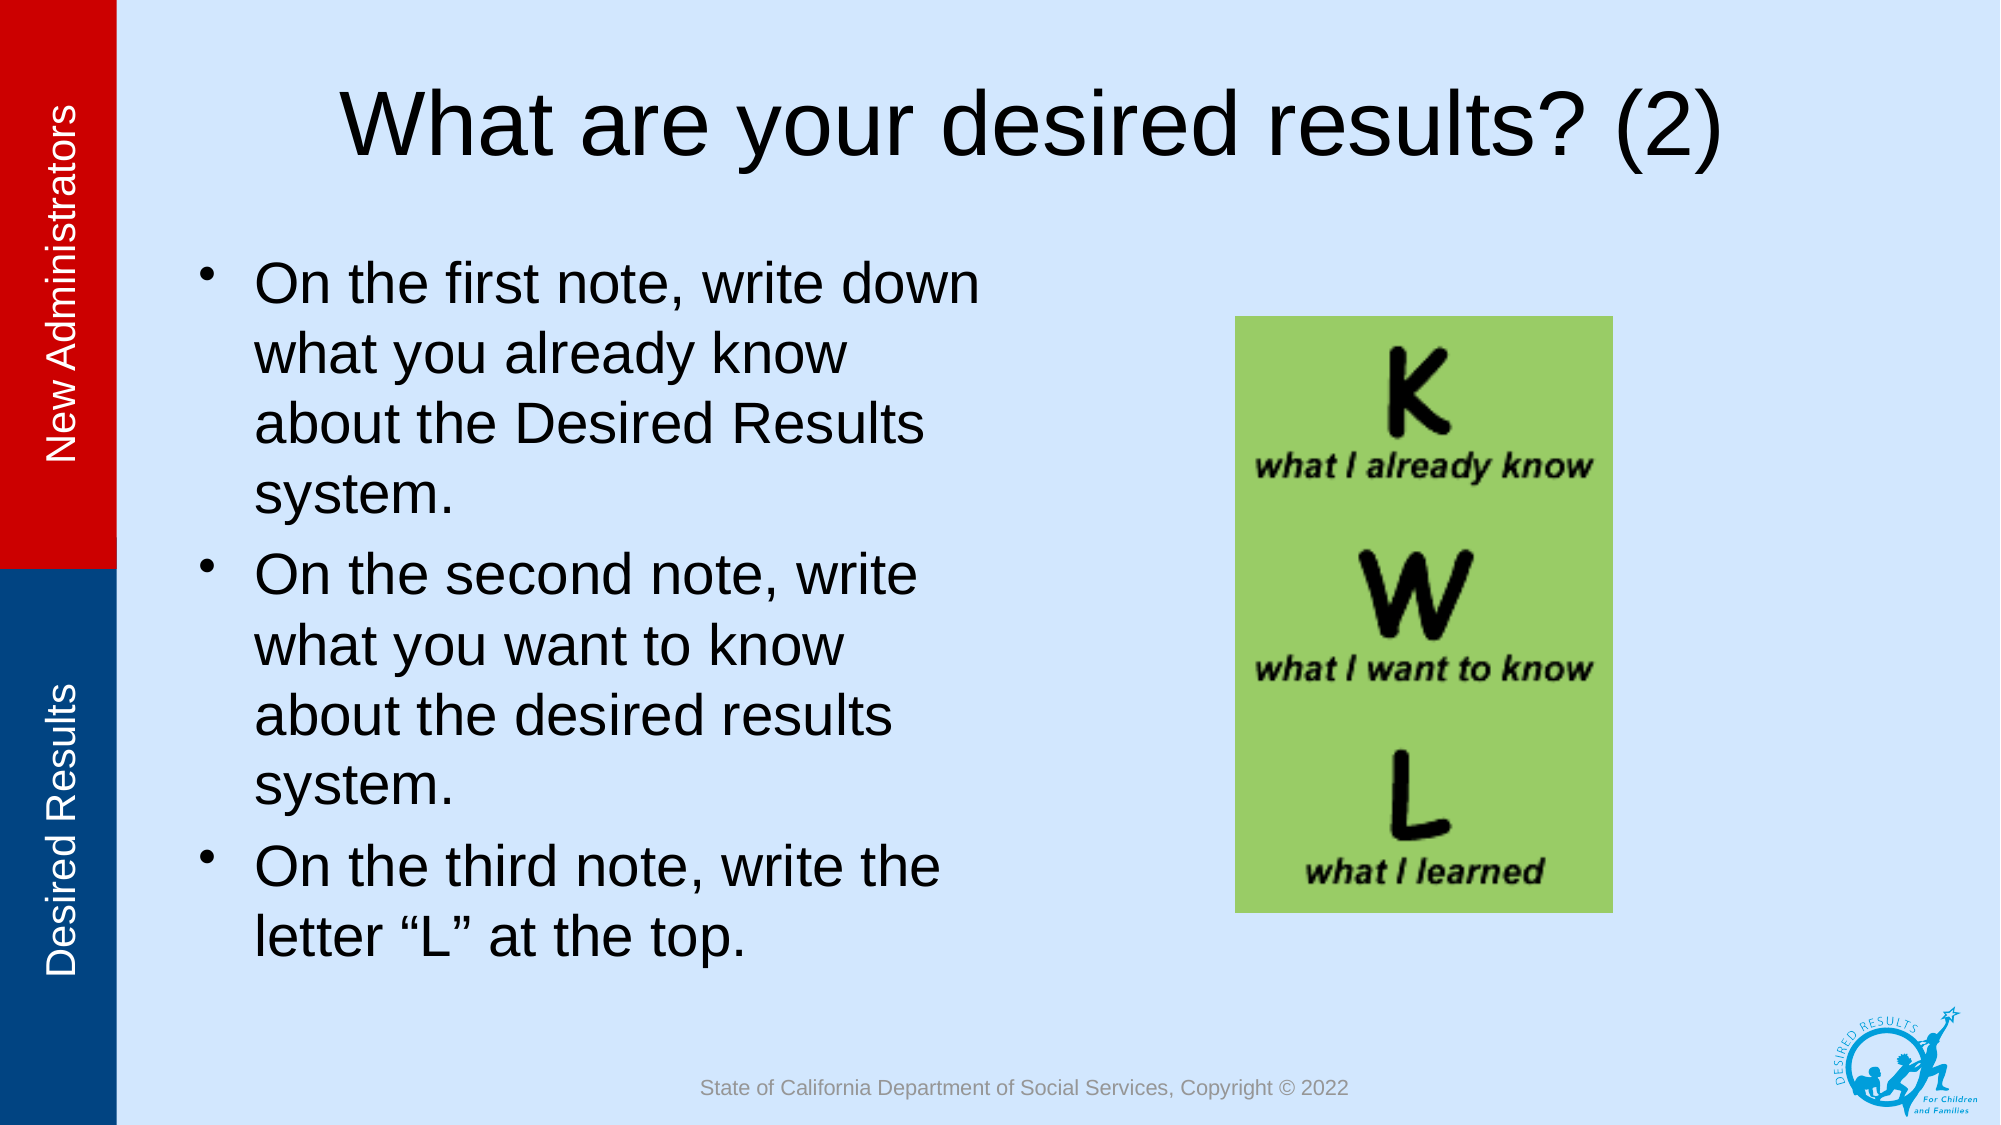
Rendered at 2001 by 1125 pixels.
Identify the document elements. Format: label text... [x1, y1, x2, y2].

footer State of California Department of Social Services, Copyright © 2022 [662, 1061, 1388, 1112]
list On the first note, write down what you already know about the Desired Results system. On the second note, write what you want to know about the desired results system. On the third note, write the letter “L” at the top. [183, 237, 1017, 1001]
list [1235, 315, 1613, 913]
title What are your desired results? (2) [183, 24, 1884, 213]
picture [1833, 1005, 1979, 1119]
